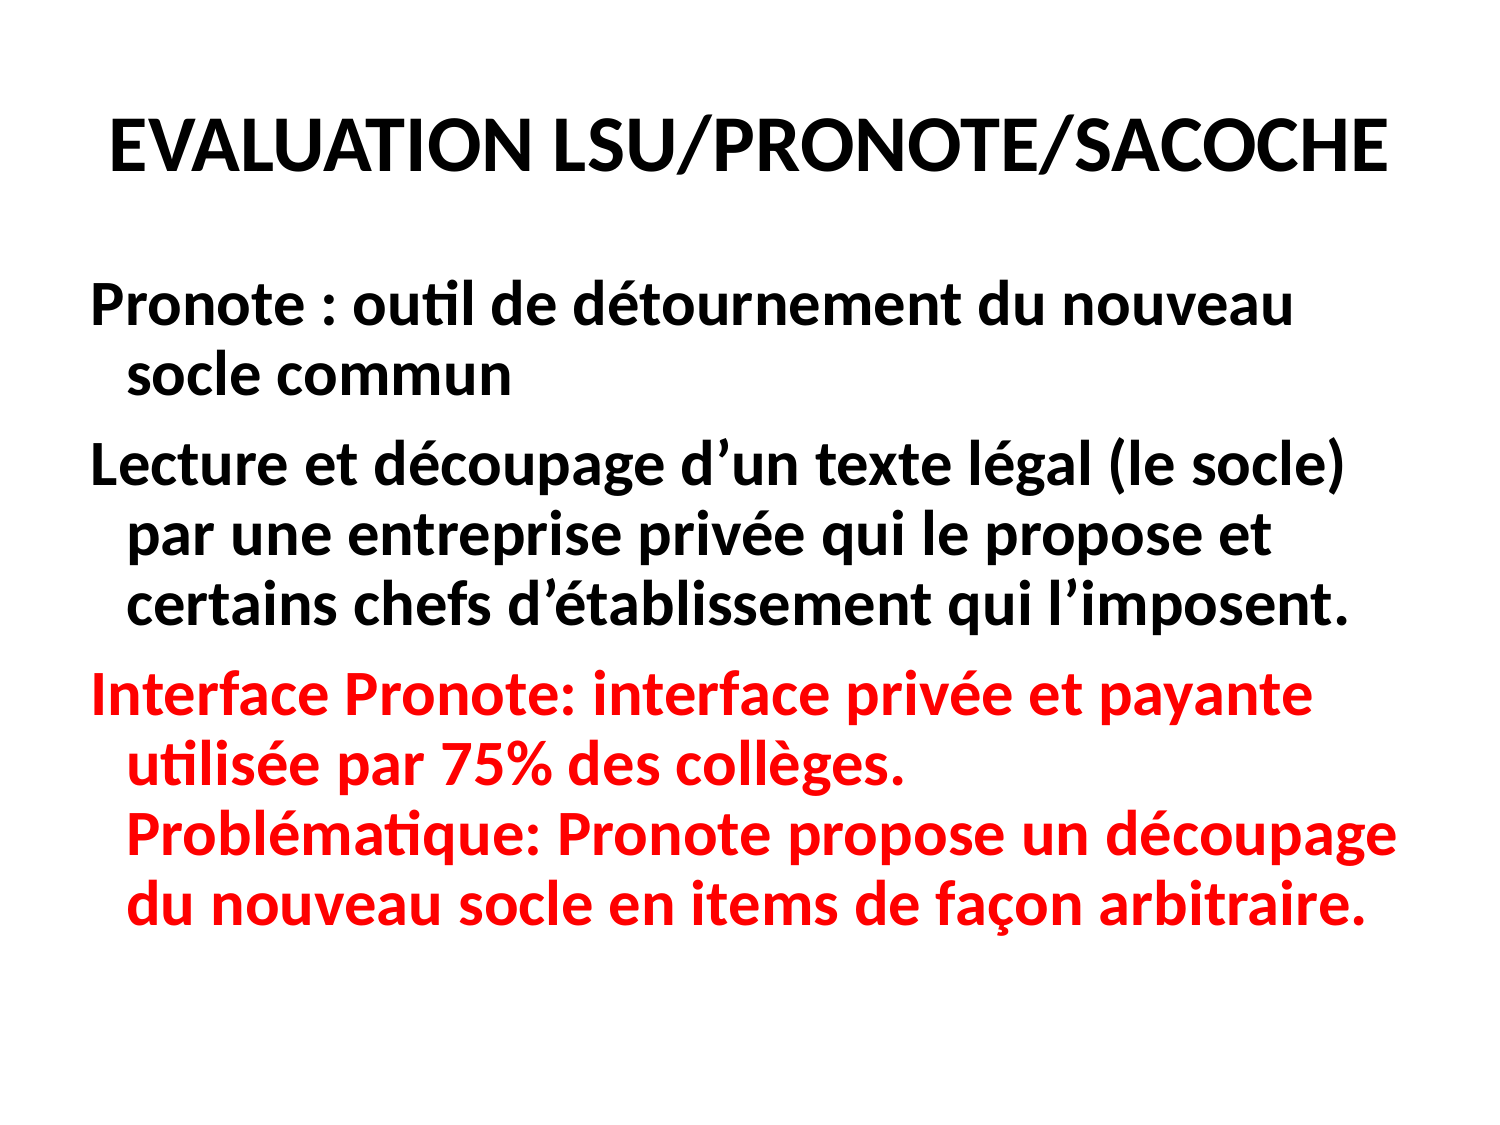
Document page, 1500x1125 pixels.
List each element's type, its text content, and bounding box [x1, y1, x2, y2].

title EVALUATION LSU/PRONOTE/SACOCHE [75, 45, 1425, 233]
list Pronote : outil de détournement du nouveau socle commun Lecture et découpage d’un texte légal (le socle) par une entreprise privée qui le propose et certains chefs d’établissement qui l’imposent. Interface Pronote: interface privée et payante utilisée par 75% des collèges. Problématique: Pronote propose un découpage du nouveau socle en items de façon arbitraire. [75, 262, 1425, 1005]
